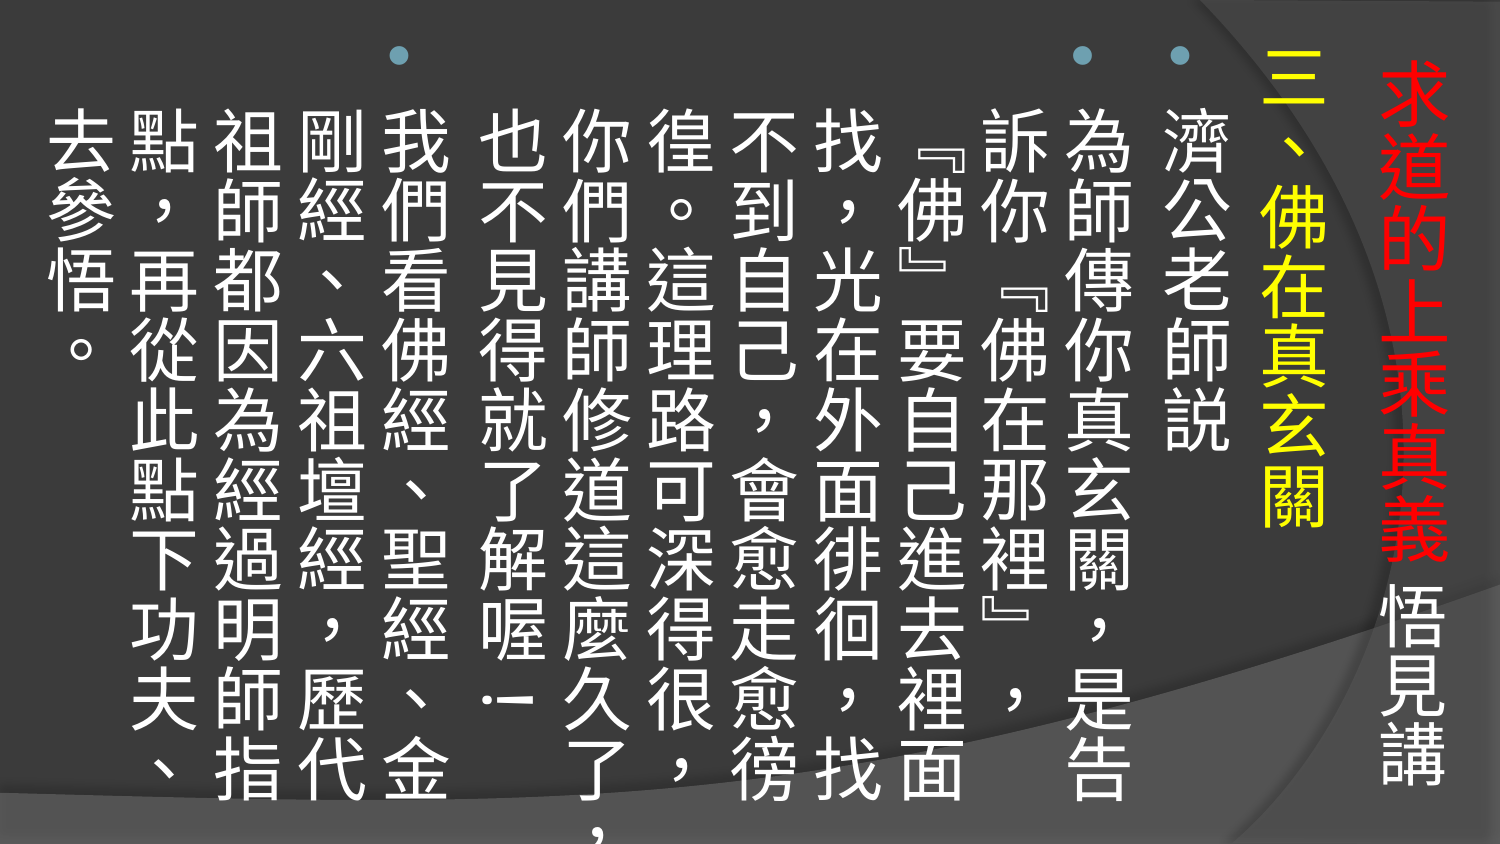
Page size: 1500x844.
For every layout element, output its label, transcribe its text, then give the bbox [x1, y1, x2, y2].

list 三、佛在真玄關 濟公老師説 為師傳你真玄關，是告訴你『佛在那裡』，『佛』要自己進去裡面找，光在外面徘徊，找不到自己，會愈走愈徬徨。這理路可深得很，你們講師修道這麼久了，也不見得就了解喔! 我們看佛經、聖經、金剛經、六祖壇經，歷代祖師都因為經過明師指點，再從此點下功夫、去參悟。 [29, 21, 1353, 825]
title 求道的上乘真義 悟見講 [1353, 27, 1473, 820]
